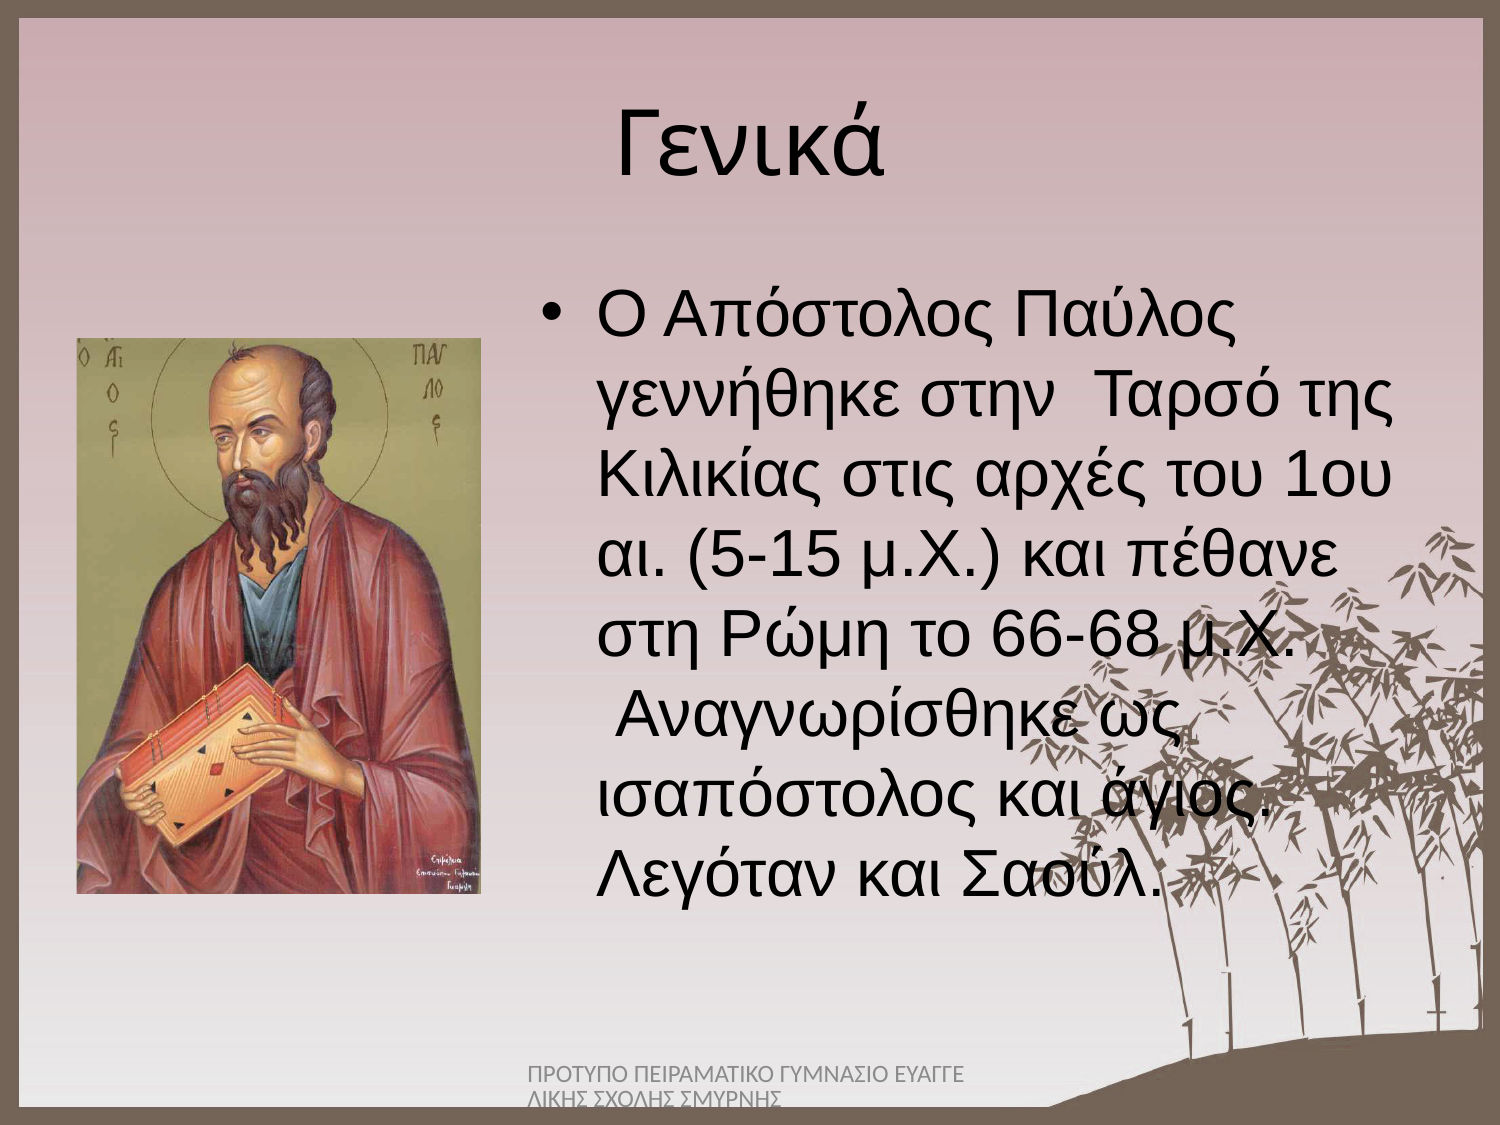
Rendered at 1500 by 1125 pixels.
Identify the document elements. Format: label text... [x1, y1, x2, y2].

footer ΠΡΟΤΥΠΟ ΠΕΙΡΑΜΑΤΙΚΟ ΓΥΜΝΑΣΙΟ ΕΥΑΓΓΕΛΙΚΗΣ ΣΧΟΛΗΣ ΣΜΥΡΝΗΣ [512, 1042, 988, 1103]
list Ο Απόστολος Παύλος γεννήθηκε στην Ταρσό της Κιλικίας στις αρχές του 1ου αι. (5-15 μ.Χ.) και πέθανε στη Ρώμη το 66-68 μ.Χ. Αναγνωρίσθηκε ως ισαπόστολος και άγιος. Λεγόταν και Σαούλ. [525, 262, 1425, 1005]
picture [0, 0, 1500, 1125]
title Γενικά [75, 45, 1425, 233]
